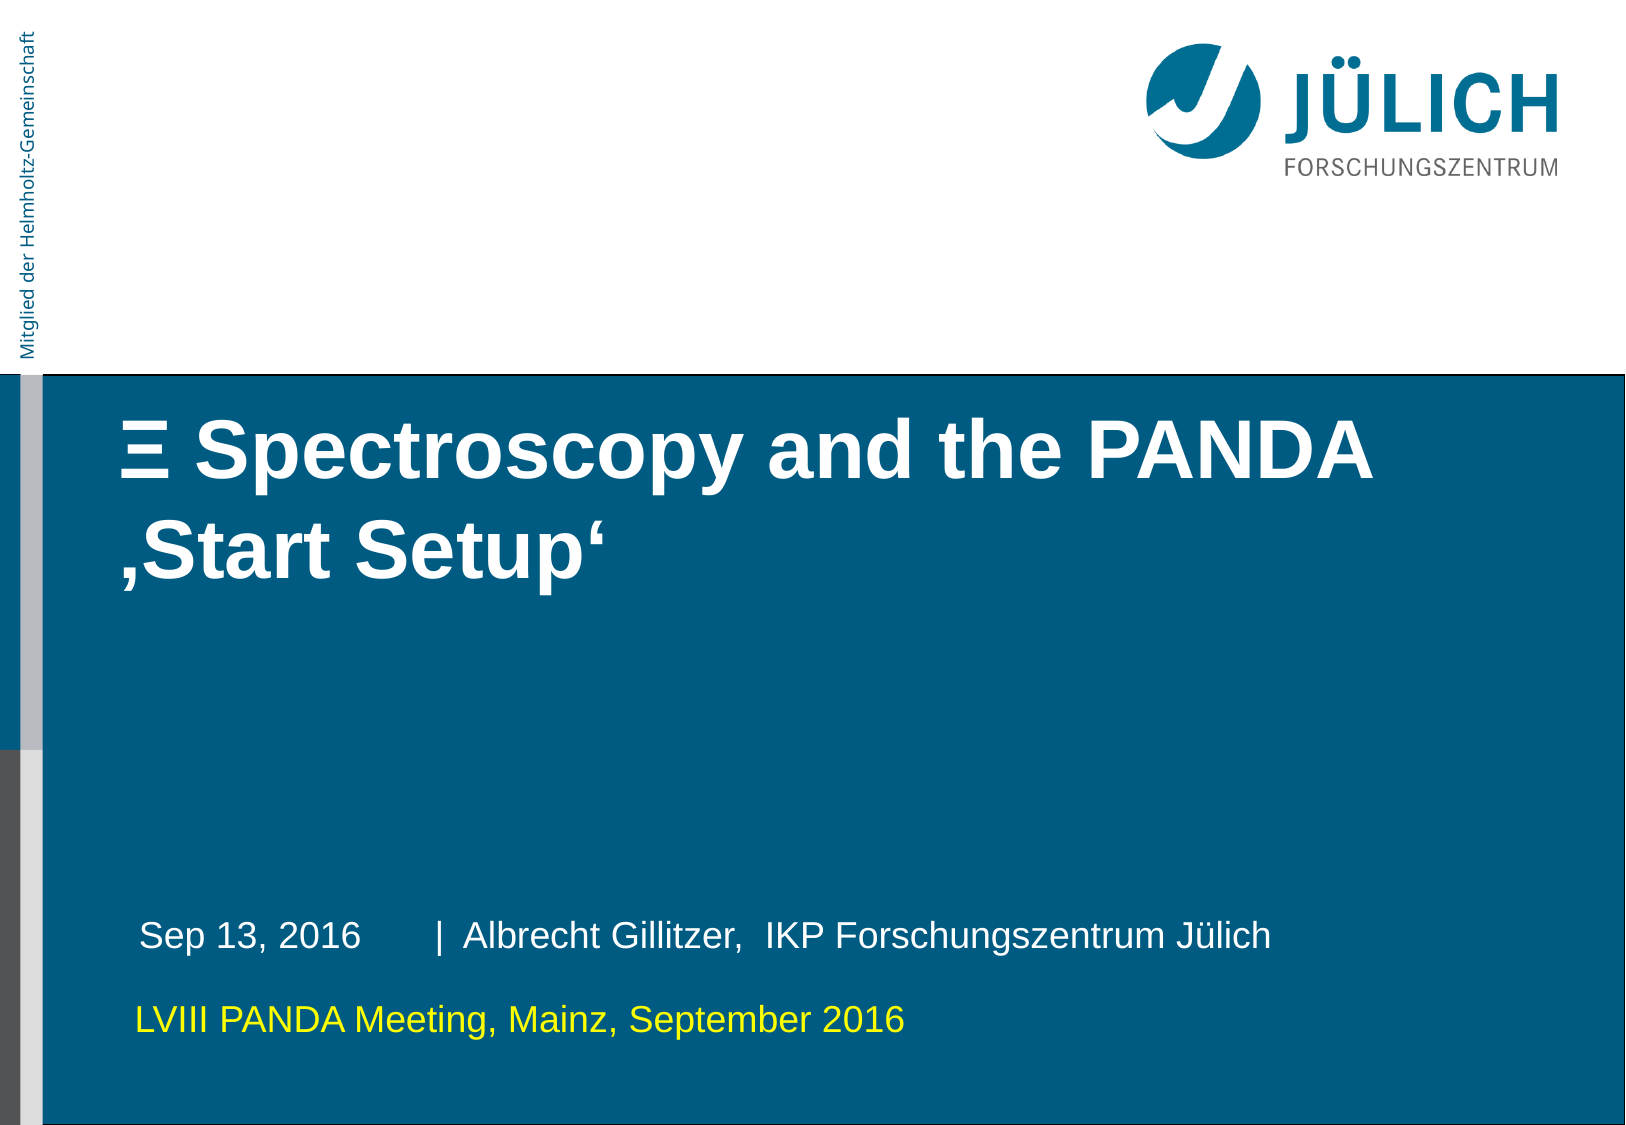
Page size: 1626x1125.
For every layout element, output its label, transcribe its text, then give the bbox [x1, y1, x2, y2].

picture [1144, 41, 1557, 176]
text_box LVIII PANDA Meeting, Mainz, September 2016 [119, 987, 921, 1048]
text_box Sep 13, 2016 | Albrecht Gillitzer, IKP Forschungszentrum Jülich [124, 903, 1288, 964]
title Ξ Spectroscopy and the PANDA ‚Start Setup‘ [118, 394, 1510, 597]
